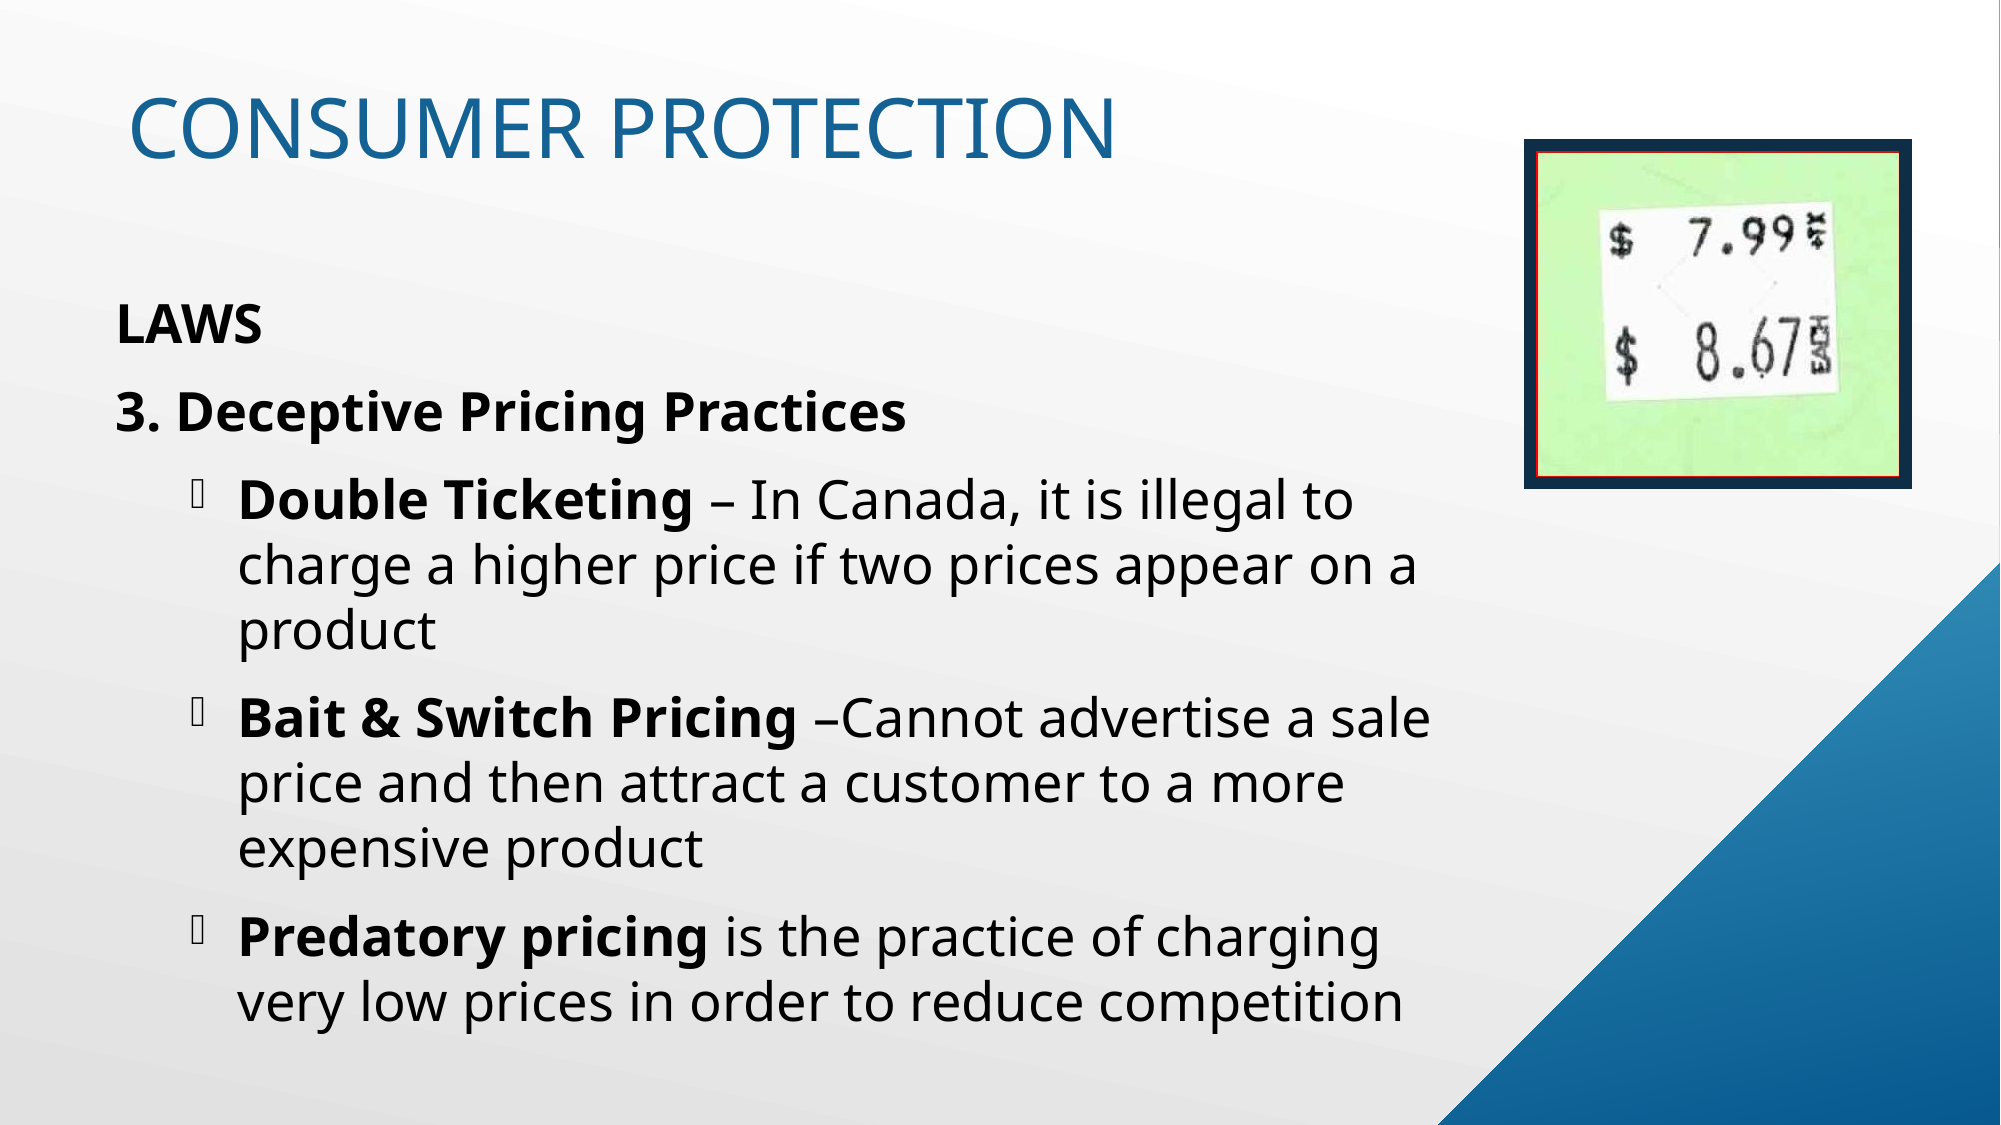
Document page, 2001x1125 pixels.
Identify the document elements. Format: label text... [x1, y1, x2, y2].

picture [1535, 150, 1900, 477]
list LAWS 3. Deceptive Pricing Practices Double Ticketing – In Canada, it is illegal to charge a higher price if two prices appear on a product Bait & Switch Pricing –Cannot advertise a sale price and then attract a customer to a more expensive product Predatory pricing is the practice of charging very low prices in order to reduce competition [100, 262, 1454, 1059]
text_box [1440, 565, 2000, 1125]
title Consumer protection [112, 1, 1513, 249]
text_box [0, 0, 2000, 1125]
